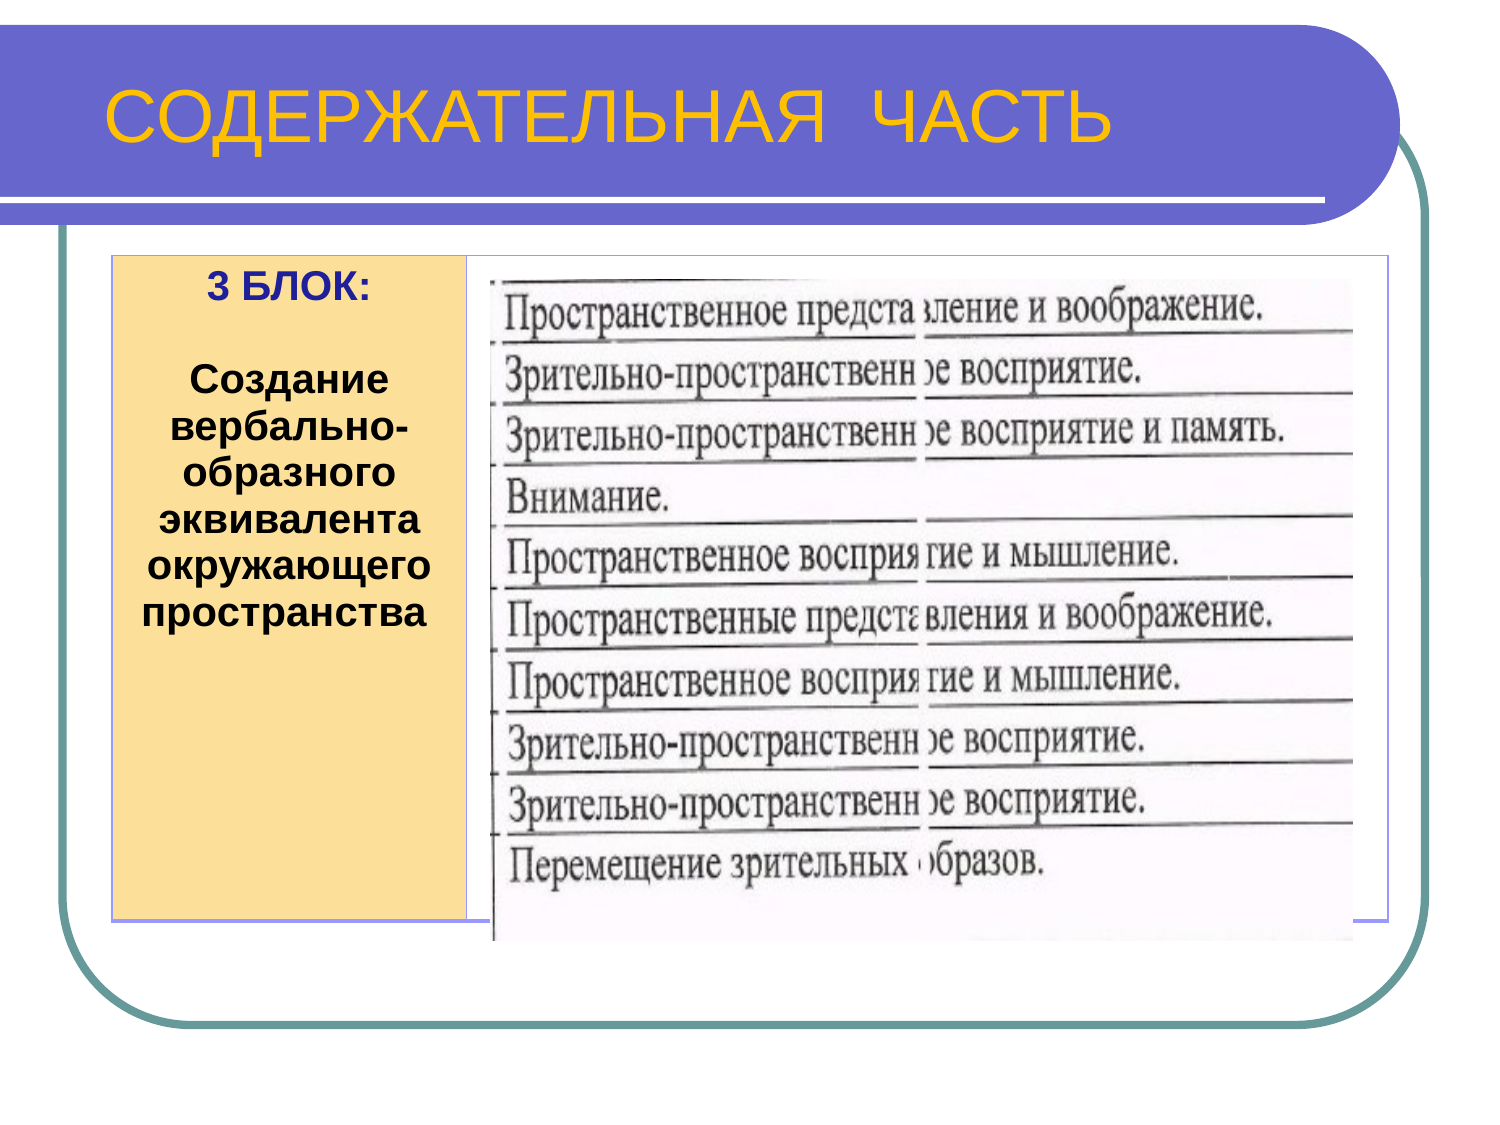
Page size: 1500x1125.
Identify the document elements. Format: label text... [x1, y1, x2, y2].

table_header 3 БЛОК: Создание вербально-образного эквивалента окружающего пространства [113, 256, 466, 919]
picture [489, 278, 1353, 941]
table_header [467, 256, 1387, 919]
title СОДЕРЖАТЕЛЬНАЯ ЧАСТЬ [88, 37, 1348, 188]
